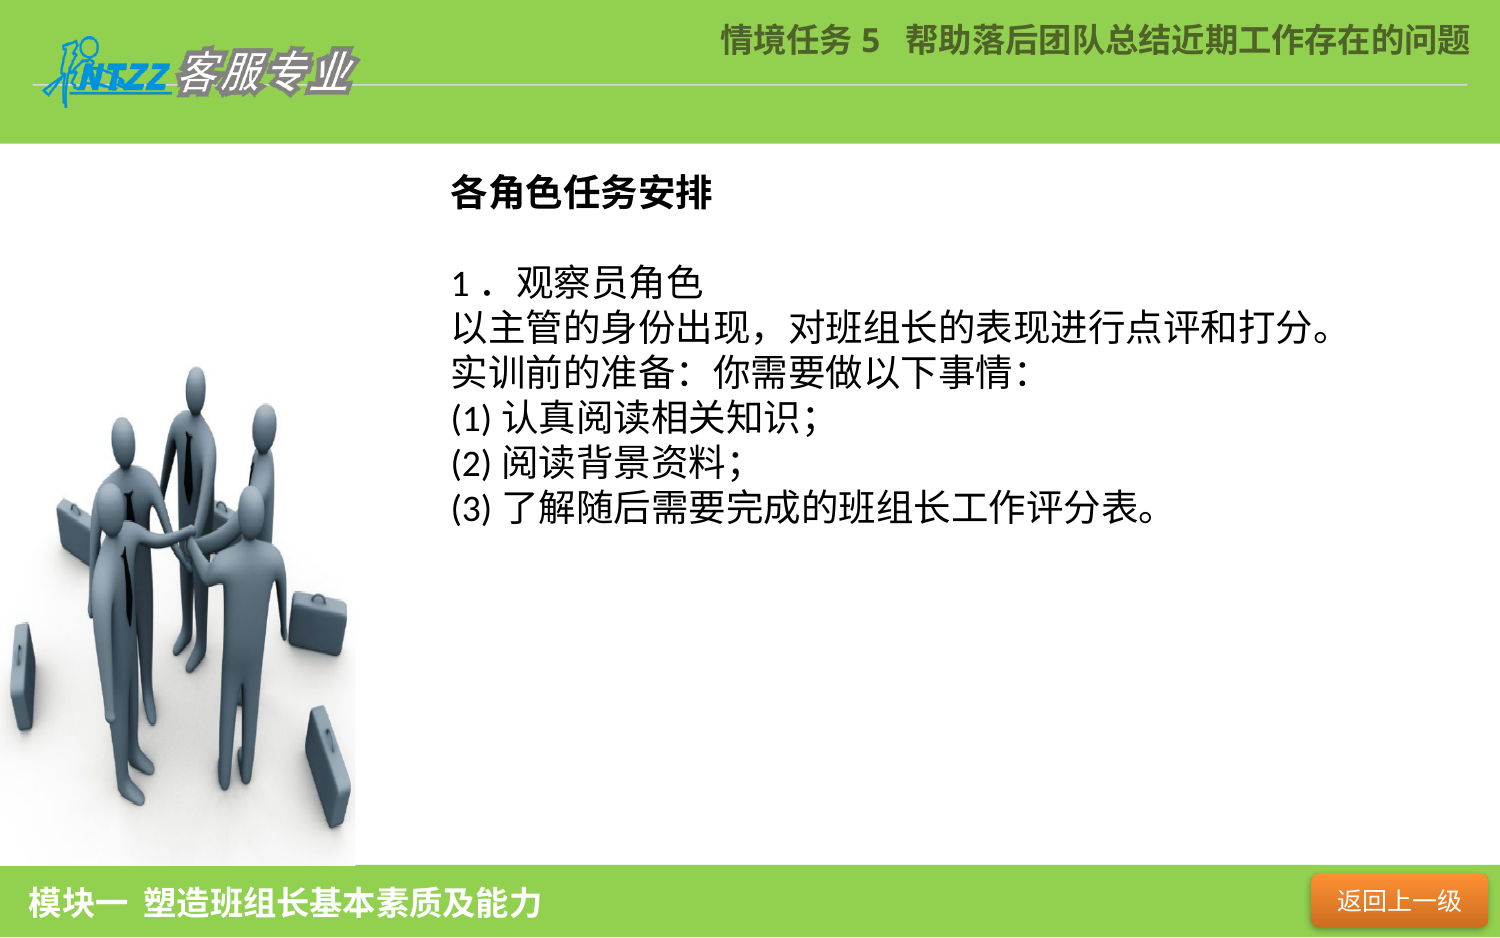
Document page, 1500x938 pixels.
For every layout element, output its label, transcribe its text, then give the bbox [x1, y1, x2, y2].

picture [82, 40, 96, 55]
picture [85, 85, 92, 91]
picture [67, 36, 362, 108]
picture [101, 73, 111, 85]
picture [74, 64, 84, 87]
picture [40, 36, 85, 108]
picture [74, 48, 86, 66]
text_box 各角色任务安排 1．观察员角色 以主管的身份出现，对班组长的表现进行点评和打分。 实训前的准备：你需要做以下事情： (1)认真阅读相关知识； (2)阅读背景资料； (3)了解随后需要完成的班组长工作评分表。 [360, 161, 1483, 537]
text_box 模块一 塑造班组长基本素质及能力 [17, 876, 727, 928]
text_box [0, 0, 1500, 144]
text_box 返回上一级 [1311, 873, 1489, 929]
text_box [0, 864, 1500, 937]
picture [0, 350, 356, 866]
picture [63, 44, 75, 72]
text_box 情境任务5 帮助落后团队总结近期工作存在的问题 [664, 13, 1483, 65]
